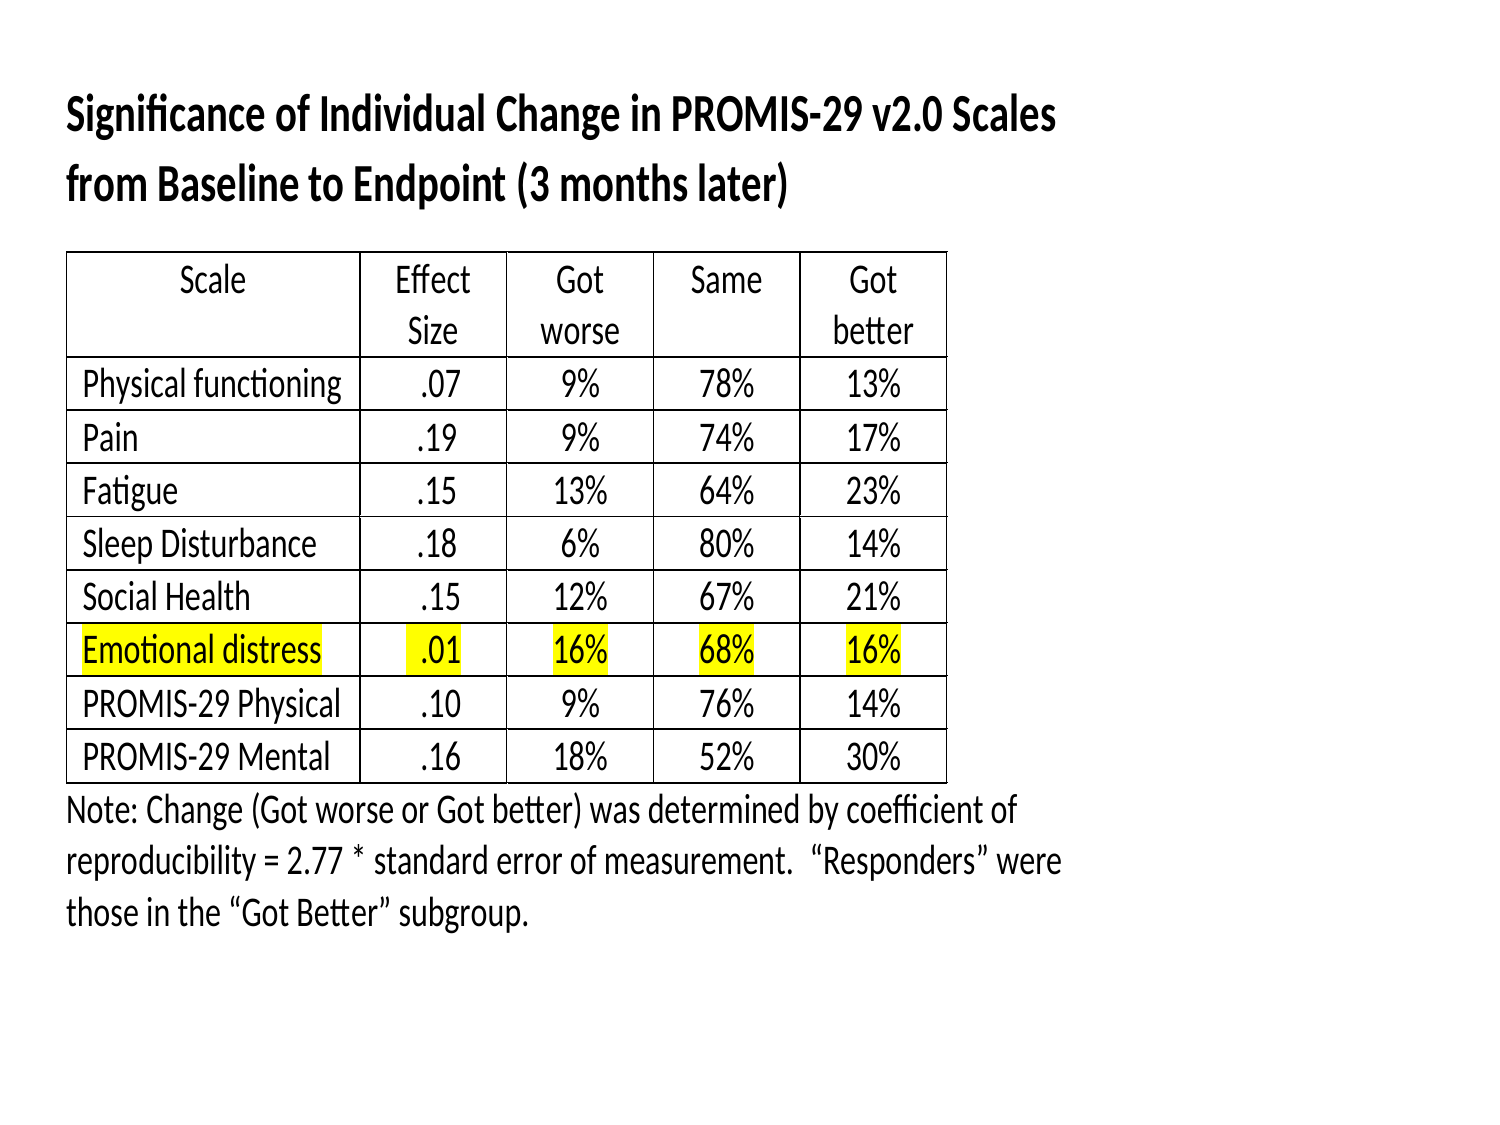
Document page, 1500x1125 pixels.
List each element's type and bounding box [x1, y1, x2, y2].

text_box [65, 79, 1429, 1043]
